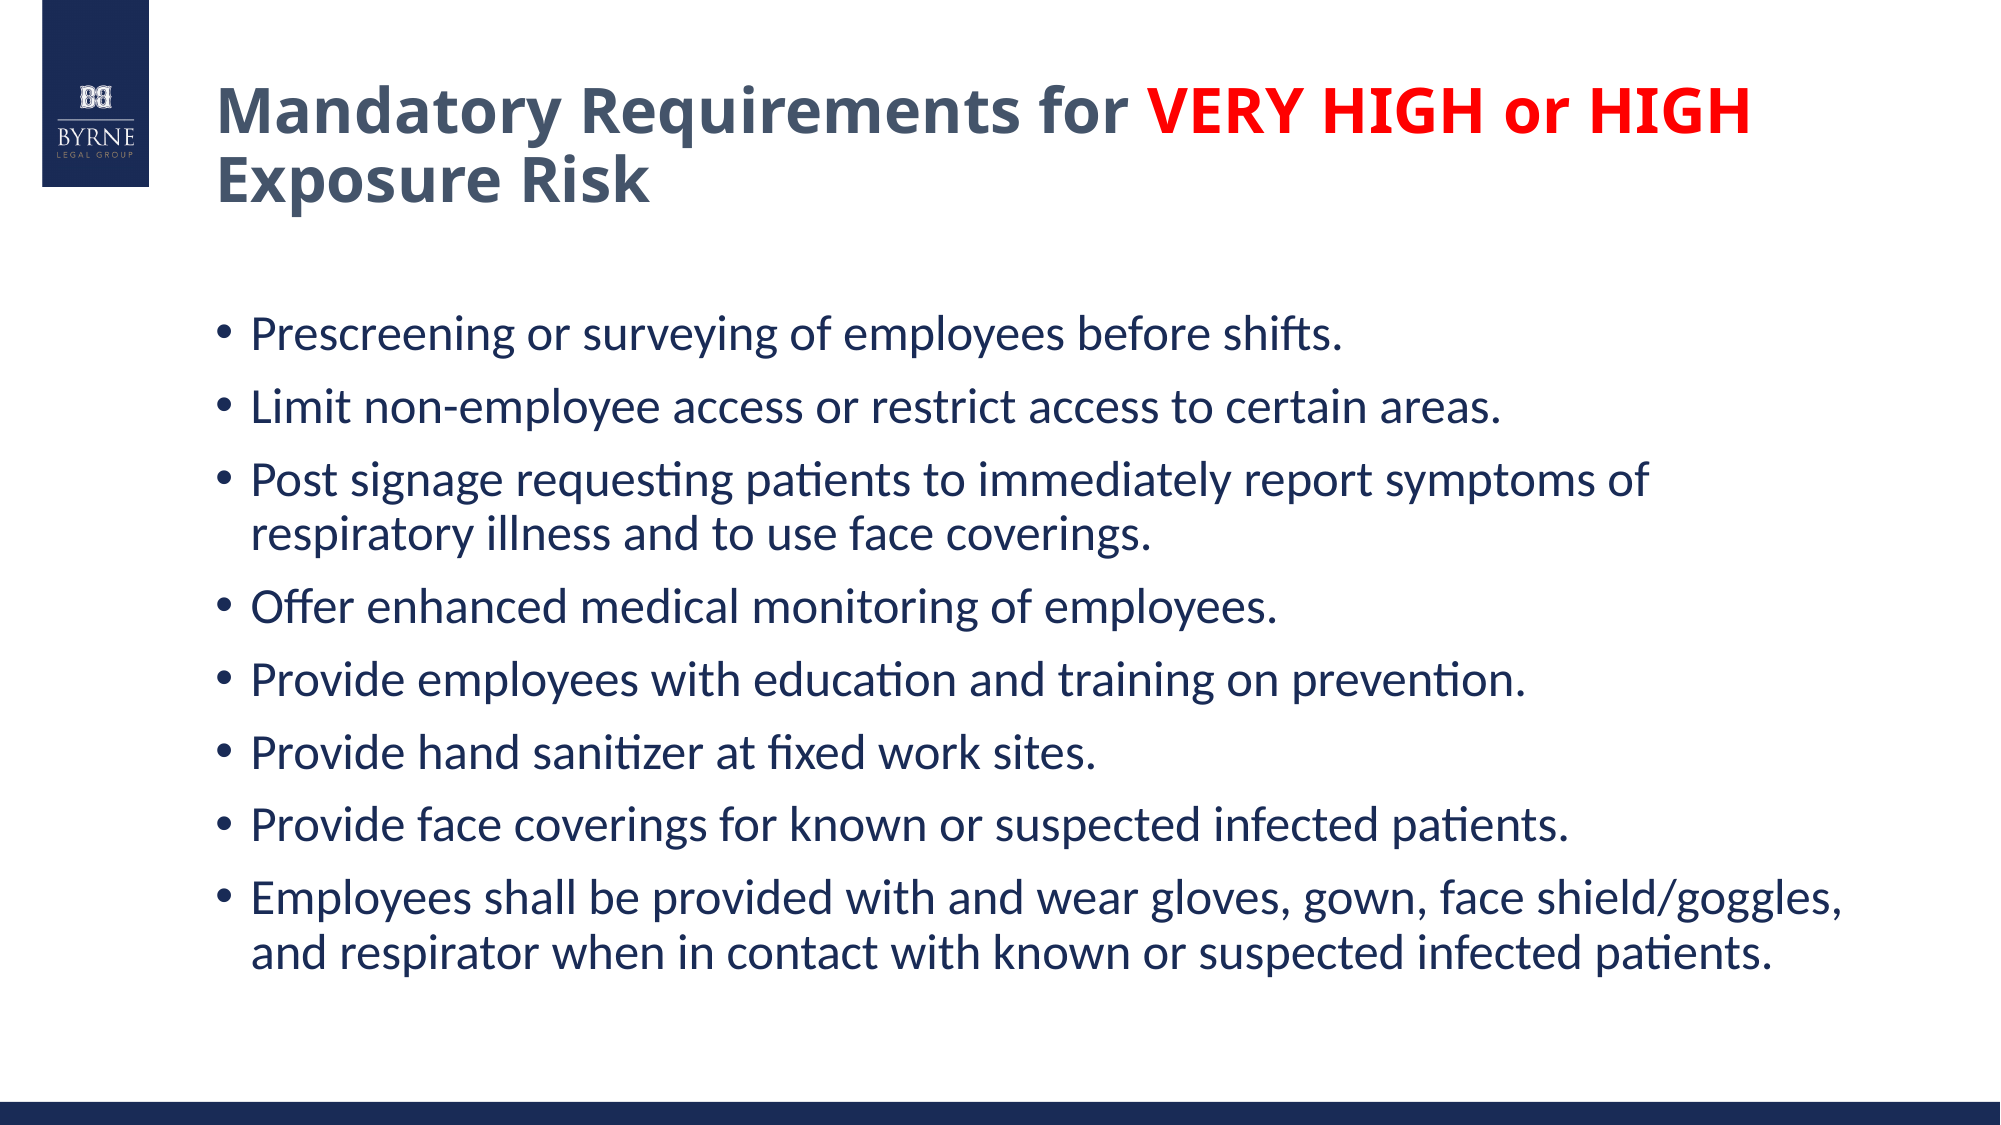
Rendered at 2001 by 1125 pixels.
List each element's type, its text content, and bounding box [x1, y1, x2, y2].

list Prescreening or surveying of employees before shifts. Limit non-employee access or restrict access to certain areas. Post signage requesting patients to immediately report symptoms of respiratory illness and to use face coverings. Offer enhanced medical monitoring of employees. Provide employees with education and training on prevention. Provide hand sanitizer at fixed work sites. Provide face coverings for known or suspected infected patients. Employees shall be provided with and wear gloves, gown, face shield/goggles, and respirator when in contact with known or suspected infected patients. [200, 299, 1863, 1014]
title Mandatory Requirements for VERY HIGH or HIGH Exposure Risk [200, 71, 1863, 224]
picture [42, 0, 149, 187]
